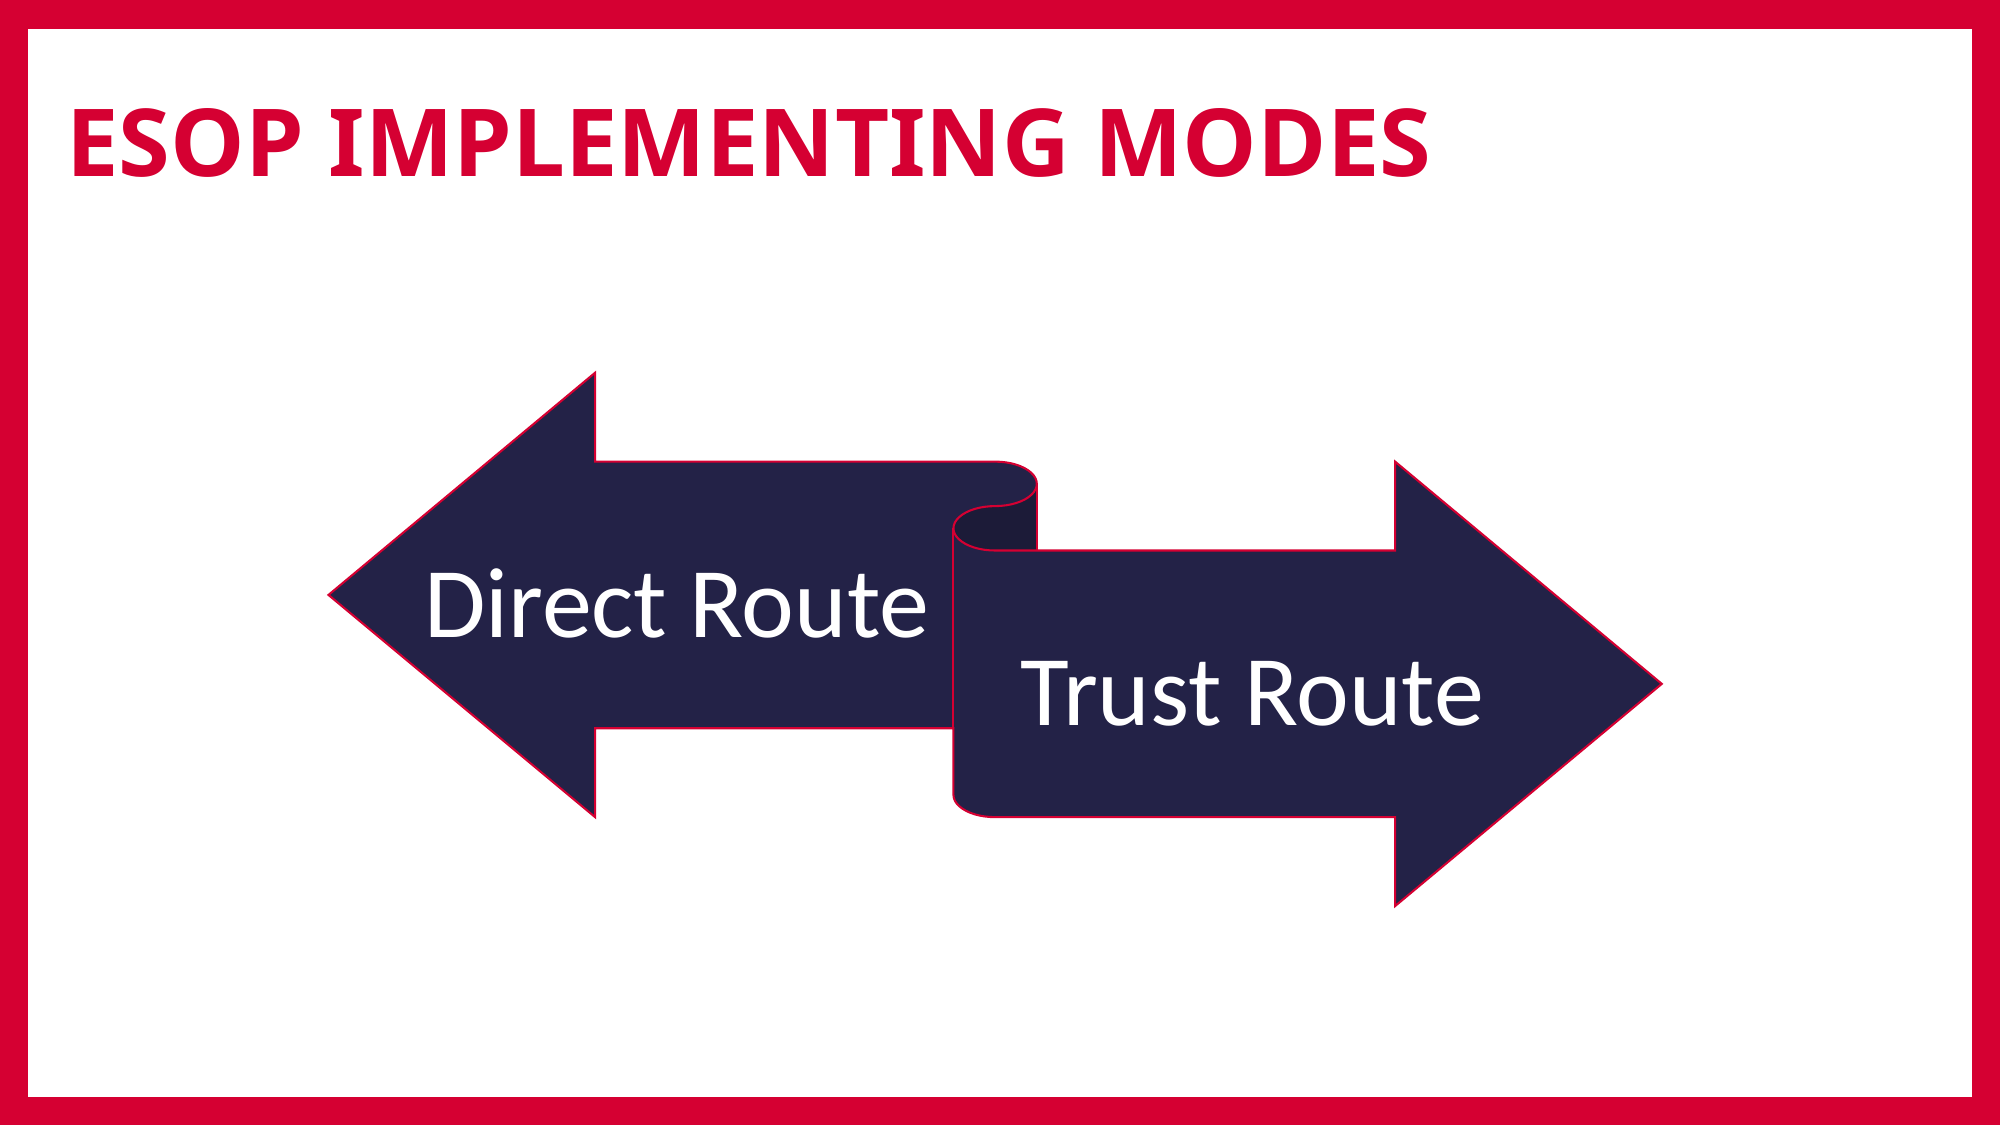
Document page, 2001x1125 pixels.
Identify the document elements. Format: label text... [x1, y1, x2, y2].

text_box [11, 12, 1988, 1113]
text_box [328, 236, 1662, 1125]
text_box ESOP IMPLEMENTING MODES [51, 75, 1513, 203]
